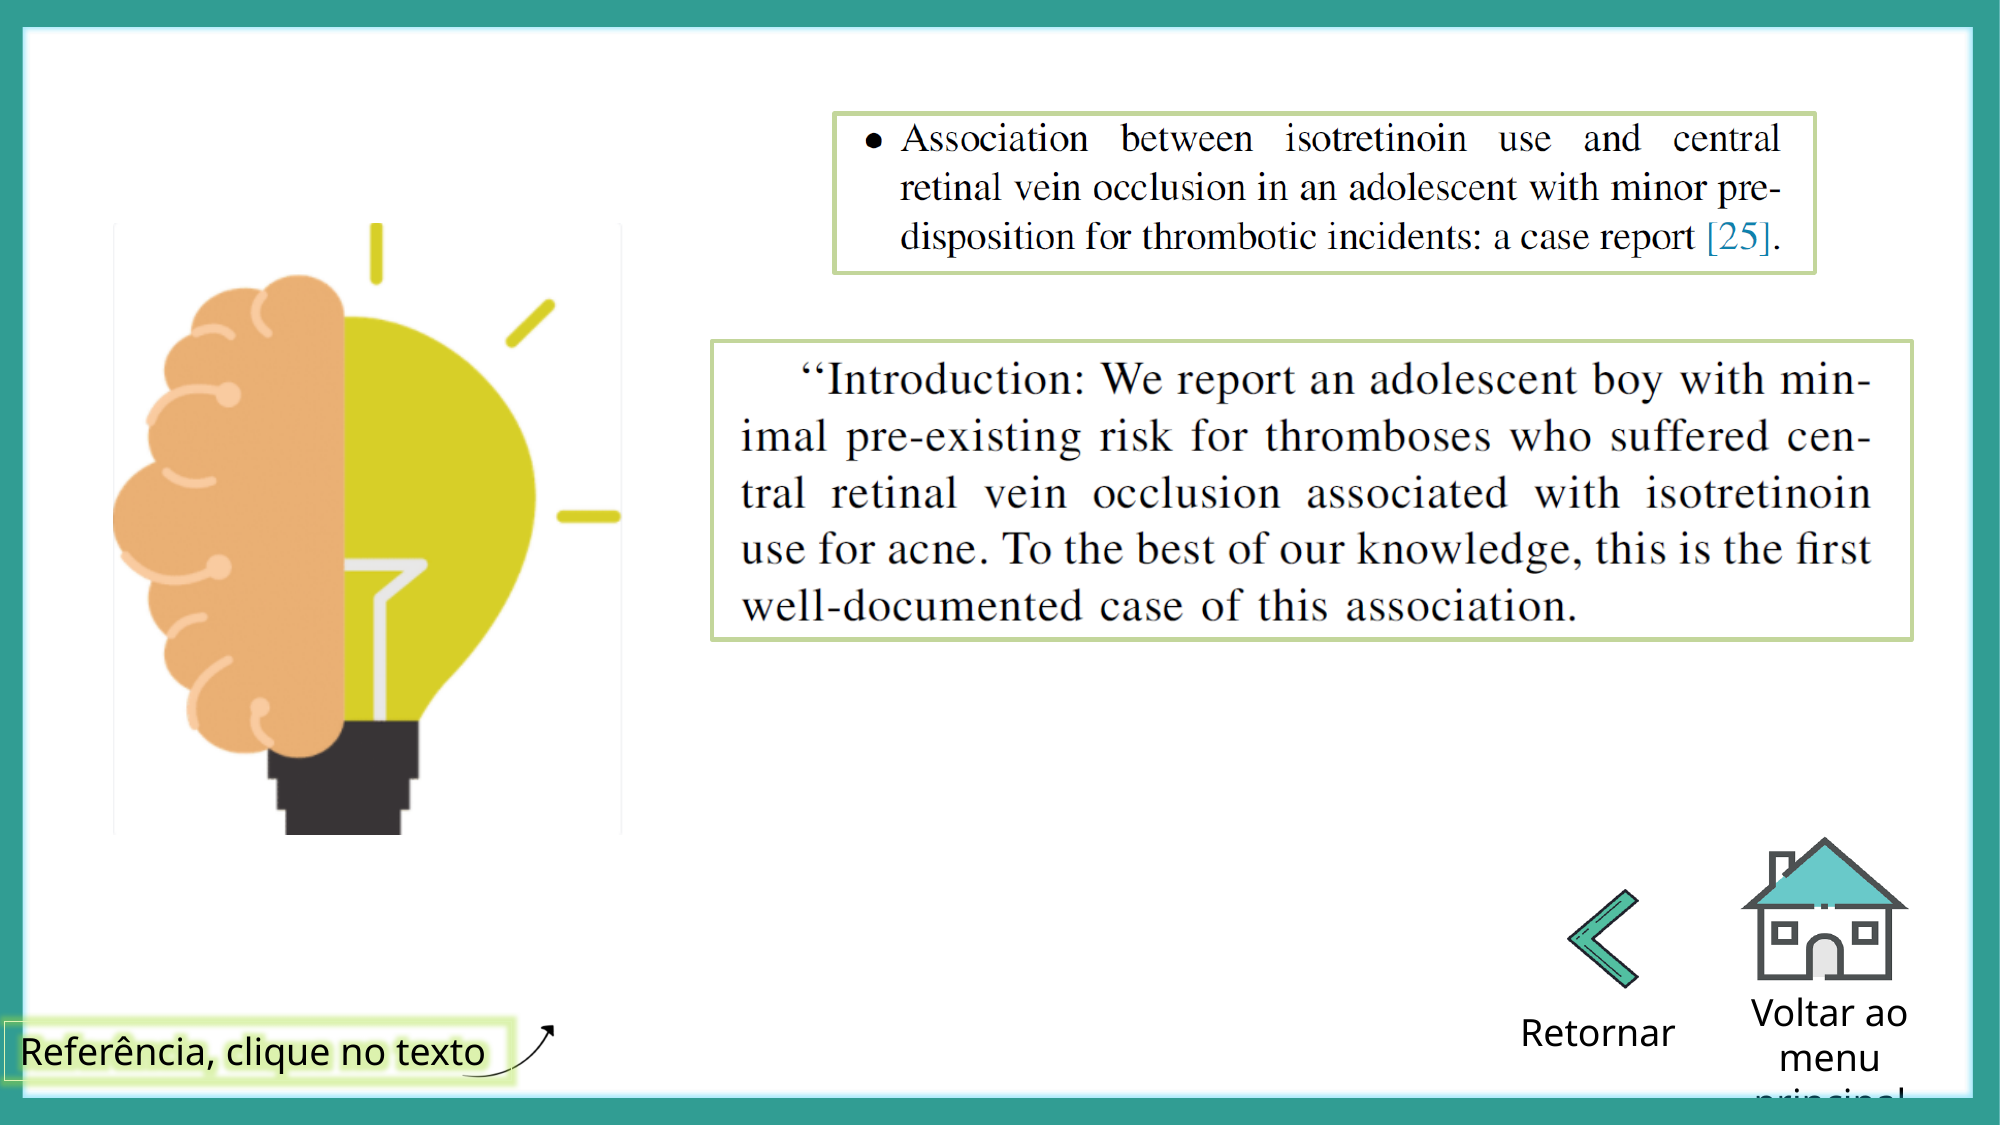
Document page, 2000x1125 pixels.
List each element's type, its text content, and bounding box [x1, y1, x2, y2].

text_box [1519, 875, 1677, 1051]
picture [458, 1001, 558, 1101]
picture [113, 222, 624, 835]
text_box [1691, 833, 1969, 1054]
text_box [0, 0, 2000, 1125]
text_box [834, 113, 1825, 274]
text_box Referência, clique no texto [4, 1021, 453, 1081]
text_box [710, 339, 718, 642]
picture [717, 341, 1914, 634]
